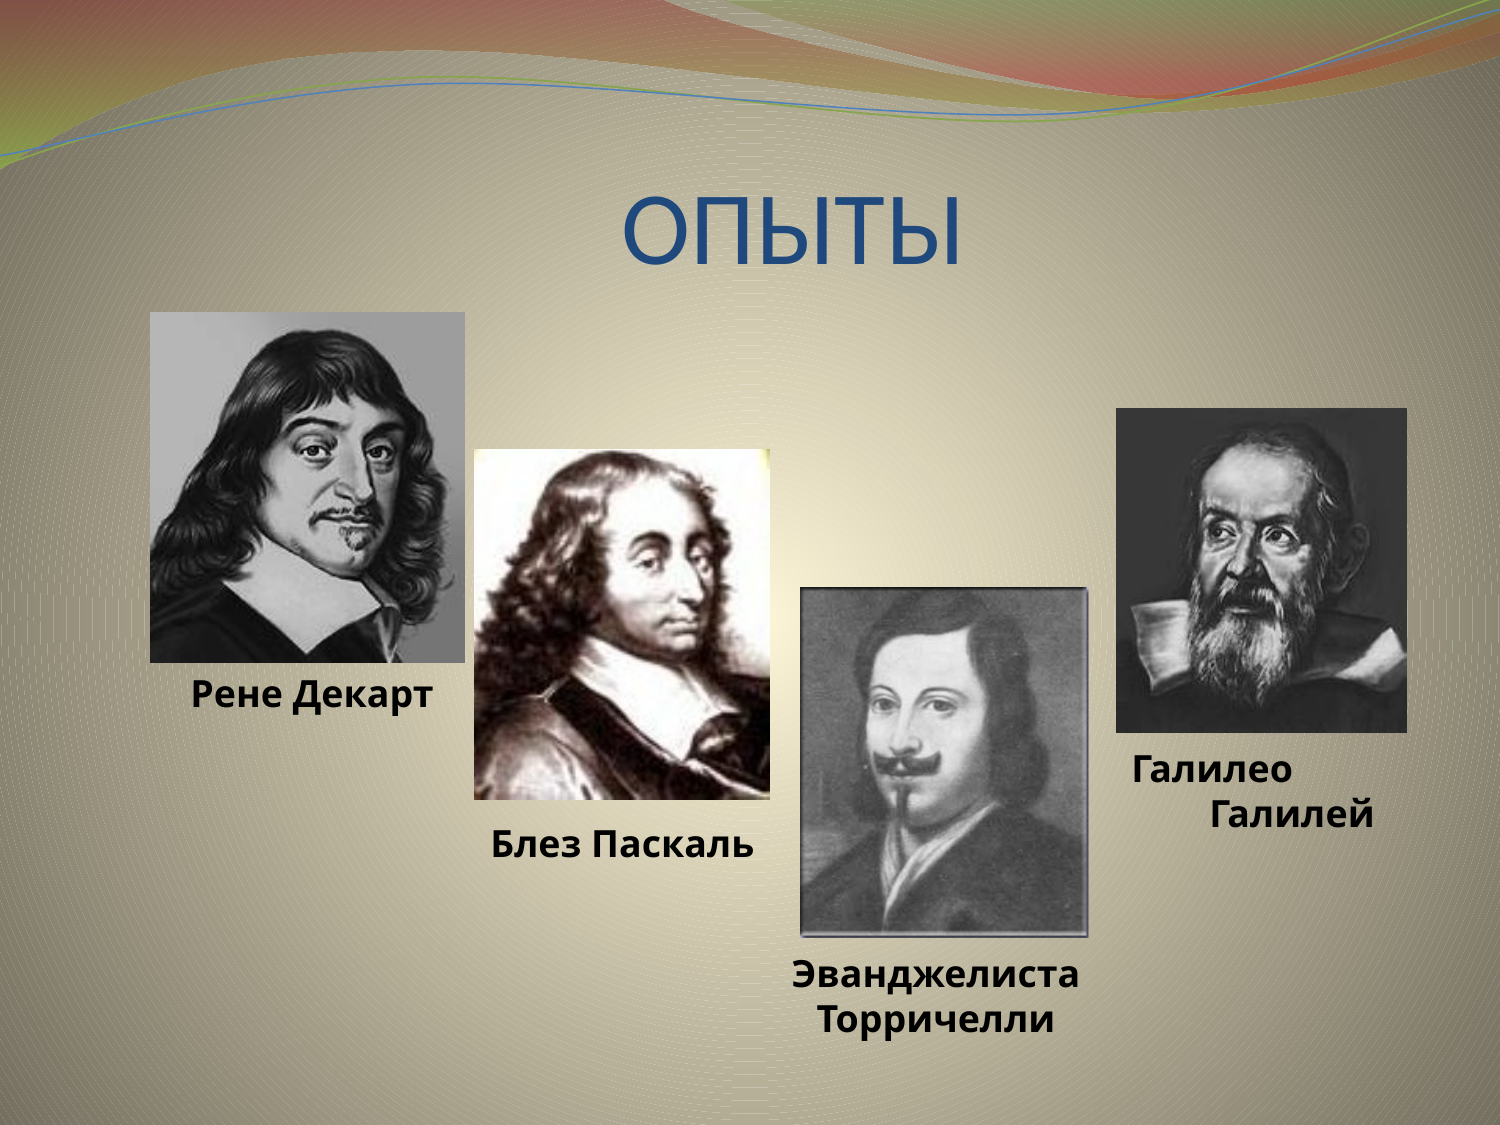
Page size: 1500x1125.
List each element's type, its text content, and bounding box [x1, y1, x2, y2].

text_box Галилео Галилей [1116, 744, 1390, 843]
text_box Рене Декарт [175, 677, 449, 723]
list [1115, 408, 1408, 733]
text_box Блез Паскаль [475, 812, 770, 873]
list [149, 312, 465, 663]
picture [799, 587, 1089, 938]
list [474, 449, 770, 801]
text_box Эванджелиста Торричелли [776, 942, 1096, 1048]
title ОПЫТЫ [174, 50, 1413, 285]
